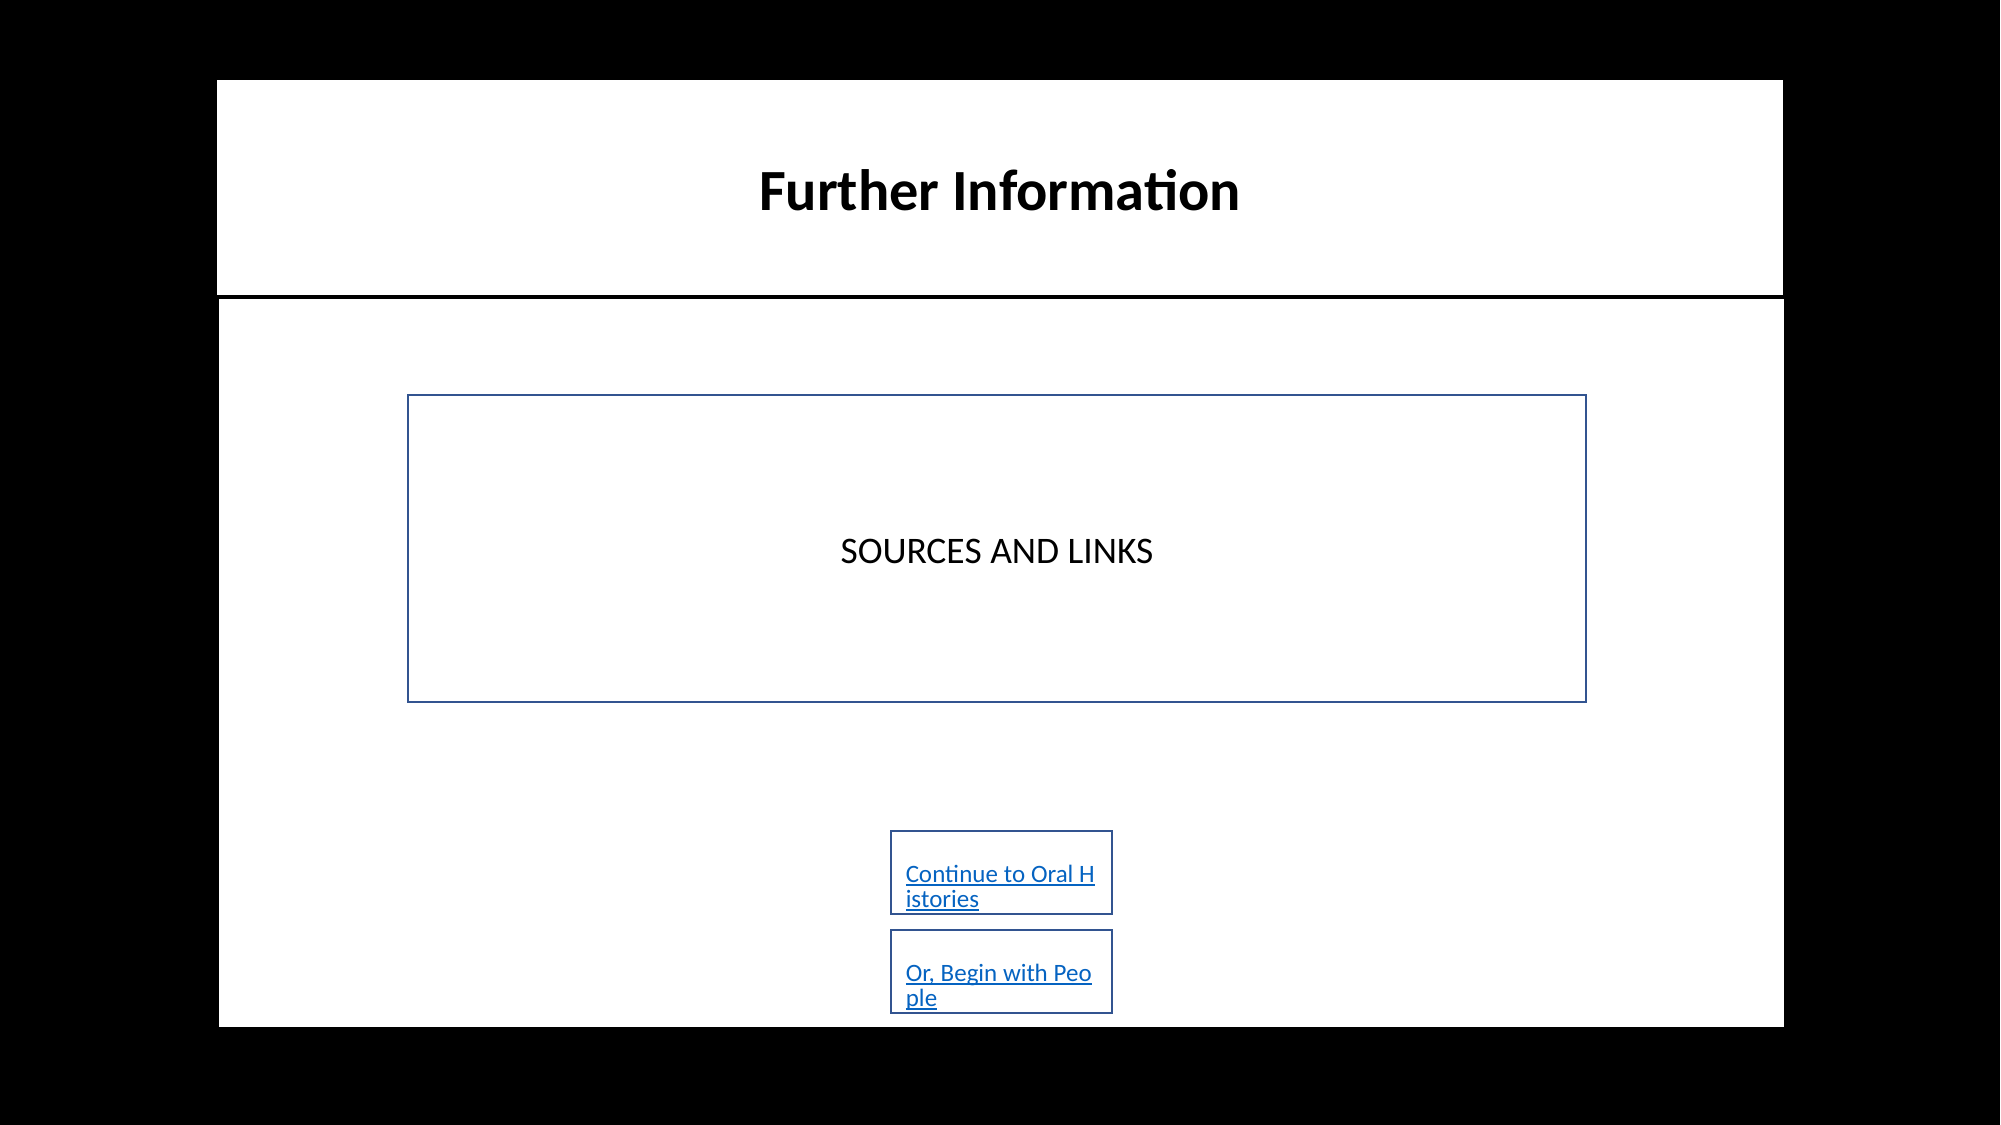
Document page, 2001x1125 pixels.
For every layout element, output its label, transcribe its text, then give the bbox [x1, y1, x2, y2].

text_box Continue to Oral Histories [890, 830, 1113, 915]
text_box Or, Begin with People [890, 929, 1113, 1014]
text_box [216, 298, 1786, 1029]
text_box Further Information [214, 77, 1786, 298]
text_box SOURCES AND LINKS [407, 394, 1587, 703]
